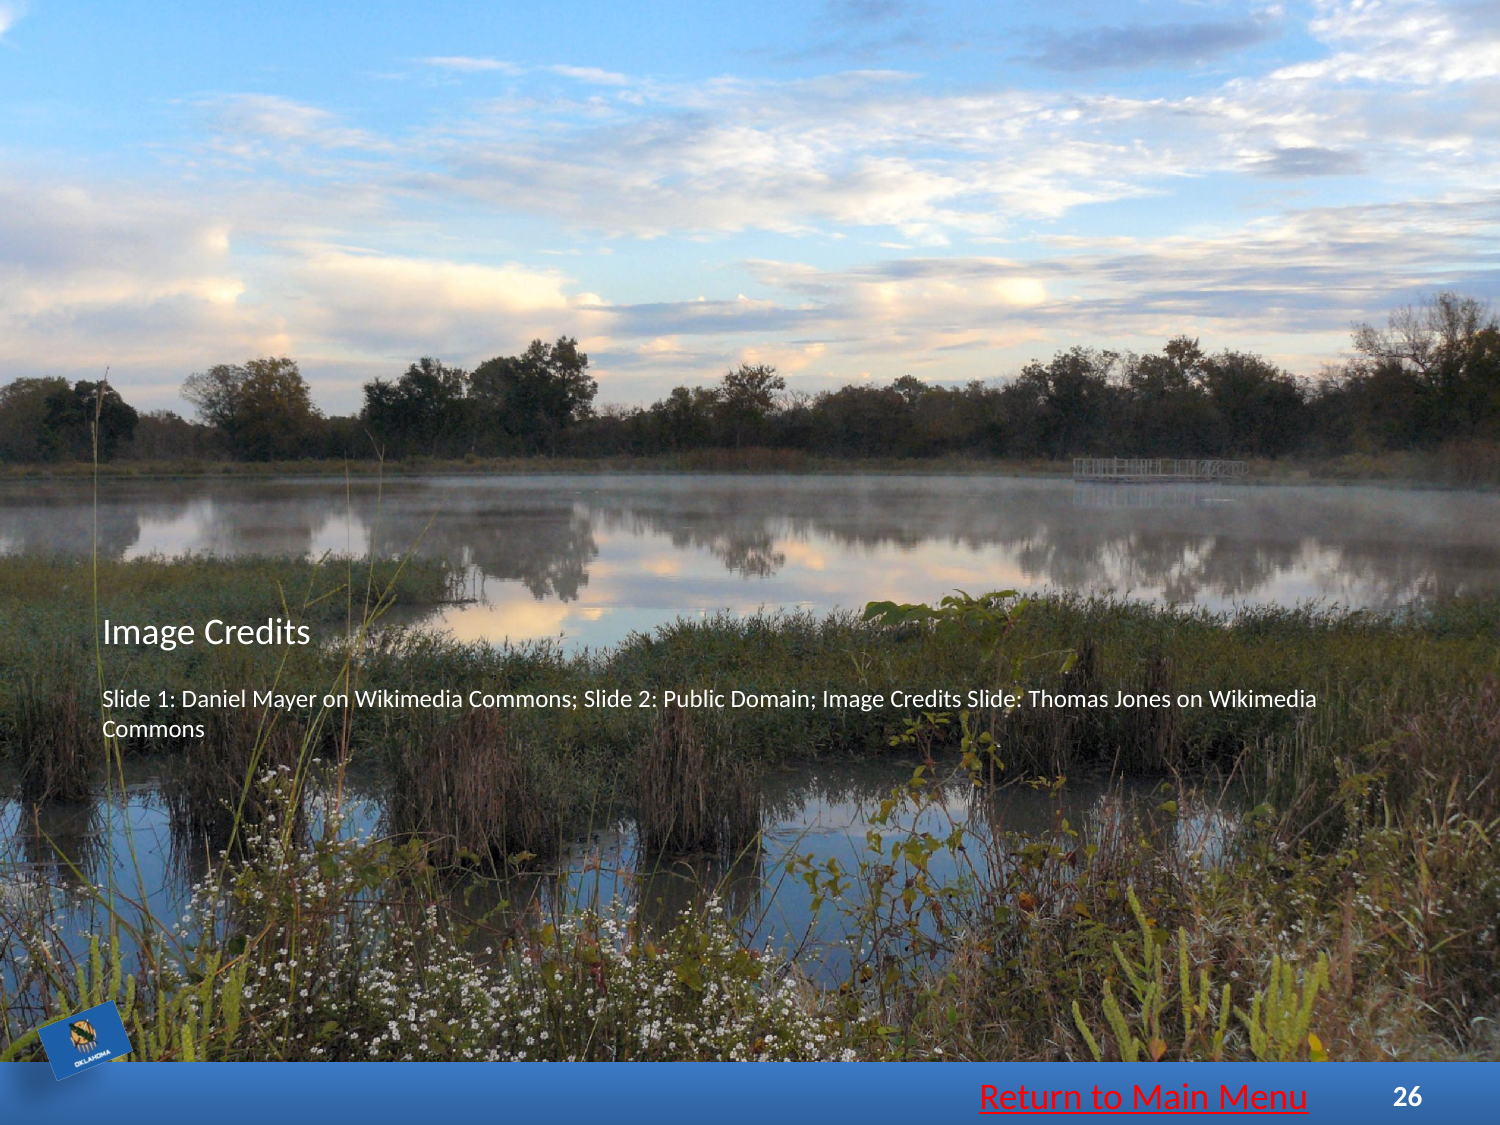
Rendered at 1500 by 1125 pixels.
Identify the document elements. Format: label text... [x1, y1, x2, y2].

text_box Return to Main Menu [973, 1073, 1087, 1116]
slide_number 26 [1087, 1065, 1438, 1125]
picture [0, 0, 1500, 1080]
text_box Image Credits Slide 1: Daniel Mayer on Wikimedia Commons; Slide 2: Public Domain; Image Credits Slide: Thomas Jones on Wikimedia Commons [87, 600, 1388, 750]
